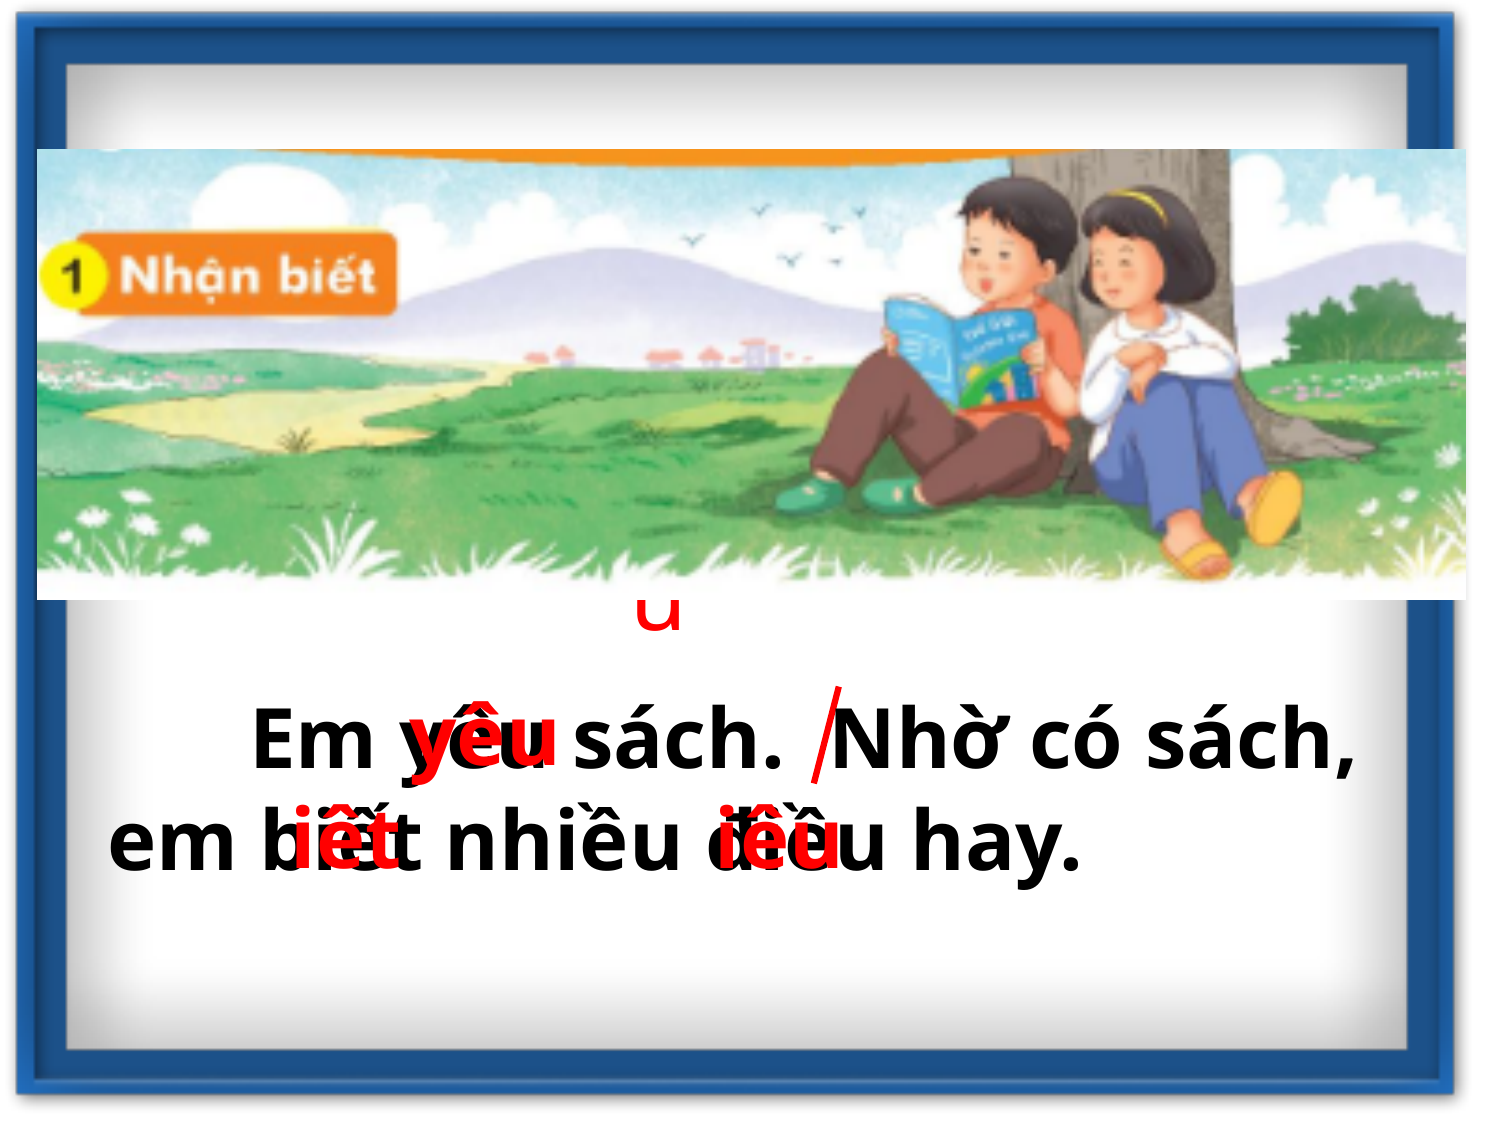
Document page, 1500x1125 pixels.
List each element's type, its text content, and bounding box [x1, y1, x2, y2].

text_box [813, 686, 839, 784]
text_box yêu [385, 675, 586, 890]
text_box Em yêu sách. Nhờ có sách, em biết nhiều điều hay. [92, 669, 1439, 895]
text_box iêt [246, 778, 447, 993]
picture [0, 0, 1500, 1125]
text_box nhiều [539, 600, 802, 657]
text_box iêu [679, 778, 880, 993]
